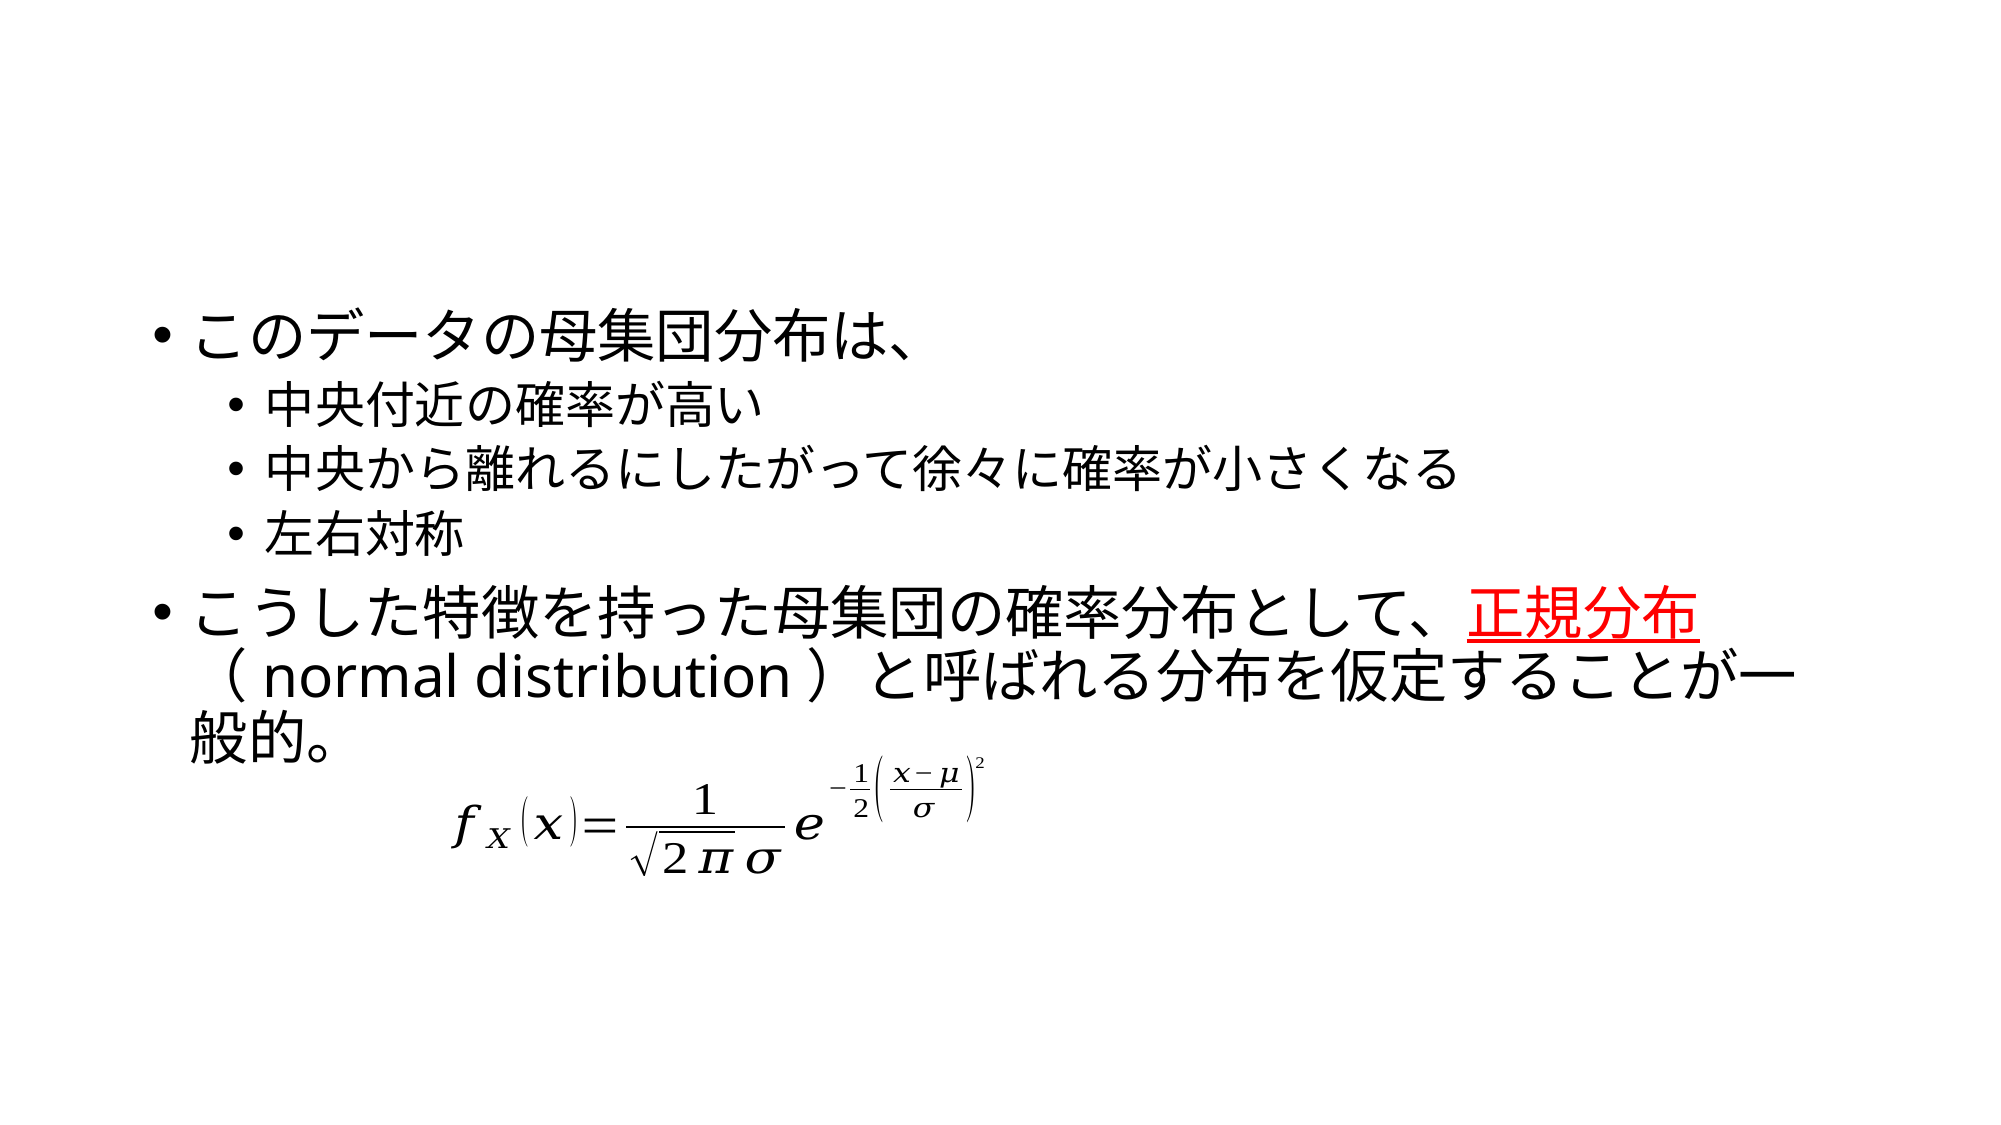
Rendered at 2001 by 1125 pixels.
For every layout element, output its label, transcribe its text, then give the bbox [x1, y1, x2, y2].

list このデータの母集団分布は、 中央付近の確率が高い 中央から離れるにしたがって徐々に確率が小さくなる 左右対称 こうした特徴を持った母集団の確率分布として、正規分布（normal distribution）と呼ばれる分布を仮定することが一般的。 [137, 299, 1863, 1014]
